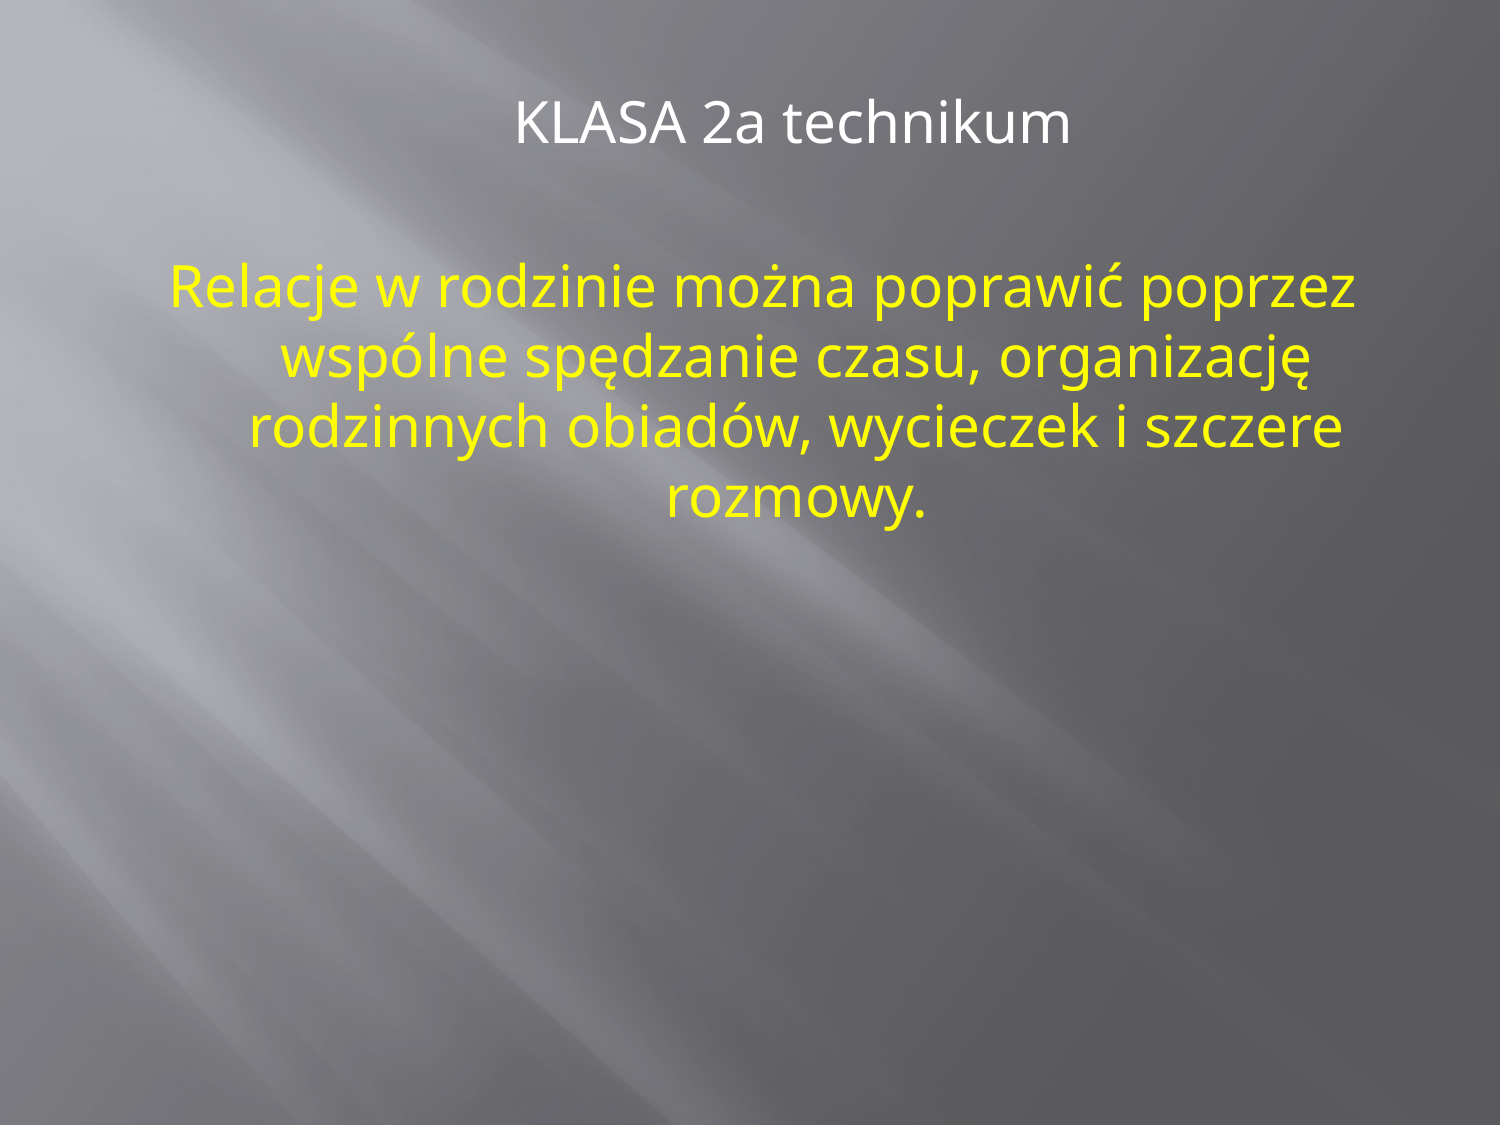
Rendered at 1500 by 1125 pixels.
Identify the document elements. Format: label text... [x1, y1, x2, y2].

list KLASA 2a technikum Relacje w rodzinie można poprawić poprzez wspólne spędzanie czasu, organizację rodzinnych obiadów, wycieczek i szczere rozmowy. [76, 78, 1427, 1047]
